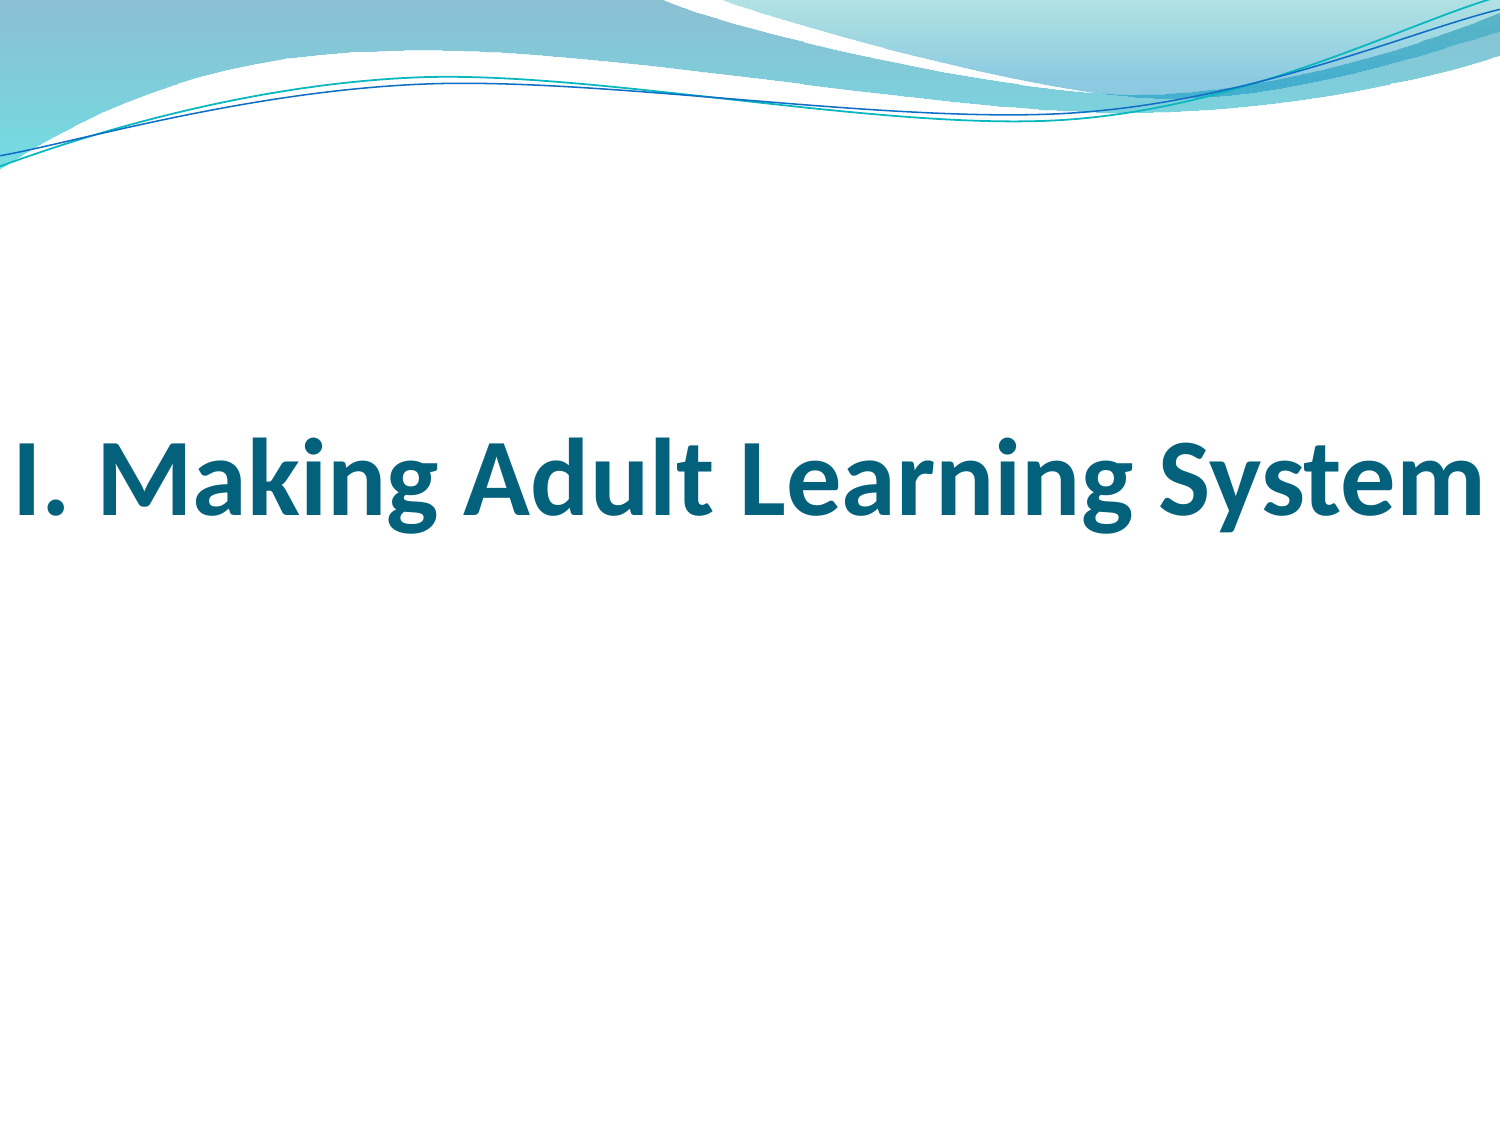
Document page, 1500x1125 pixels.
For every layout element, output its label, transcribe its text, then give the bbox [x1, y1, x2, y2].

title I. Making Adult Learning System [0, 267, 1500, 538]
